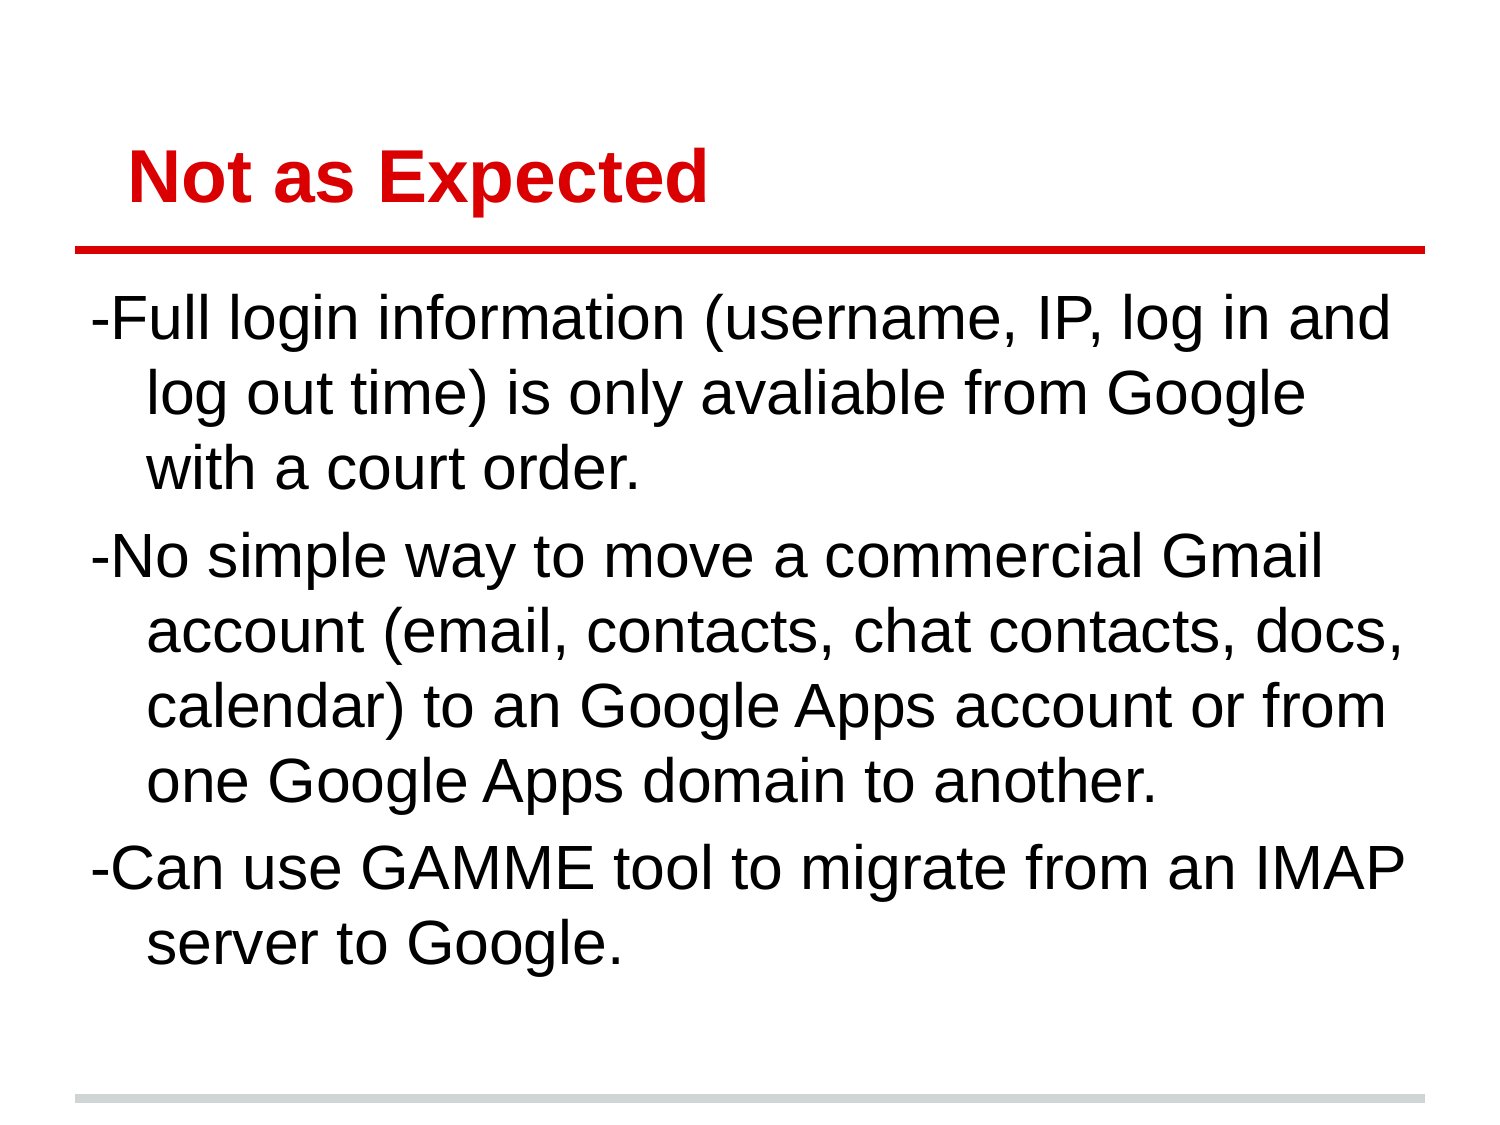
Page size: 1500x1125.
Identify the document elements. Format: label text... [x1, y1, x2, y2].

title Not as Expected [75, 45, 1425, 233]
list -Full login information (username, IP, log in and log out time) is only avaliable from Google with a court order. -No simple way to move a commercial Gmail account (email, contacts, chat contacts, docs, calendar) to an Google Apps account or from one Google Apps domain to another. -Can use GAMME tool to migrate from an IMAP server to Google. [75, 262, 1425, 1078]
